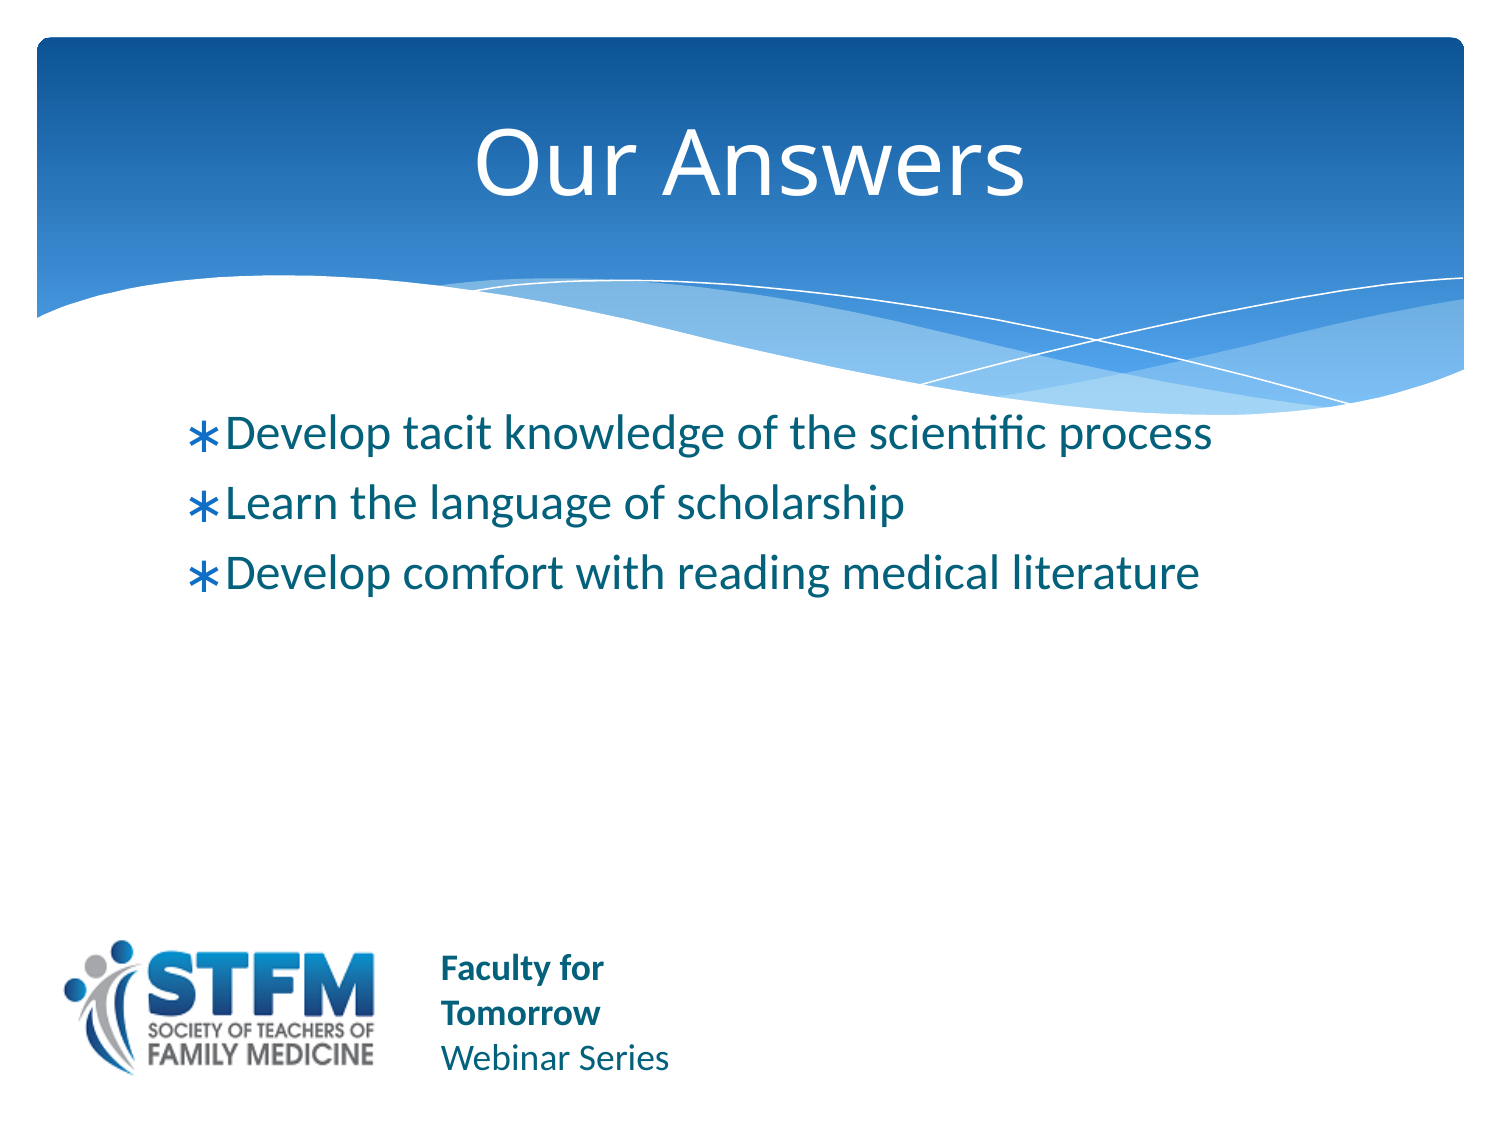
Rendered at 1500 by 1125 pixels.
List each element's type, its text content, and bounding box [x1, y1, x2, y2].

title Our Answers [75, 55, 1425, 261]
picture [37, 919, 426, 1097]
list Develop tacit knowledge of the scientific process Learn the language of scholarship Develop comfort with reading medical literature [143, 384, 1359, 911]
